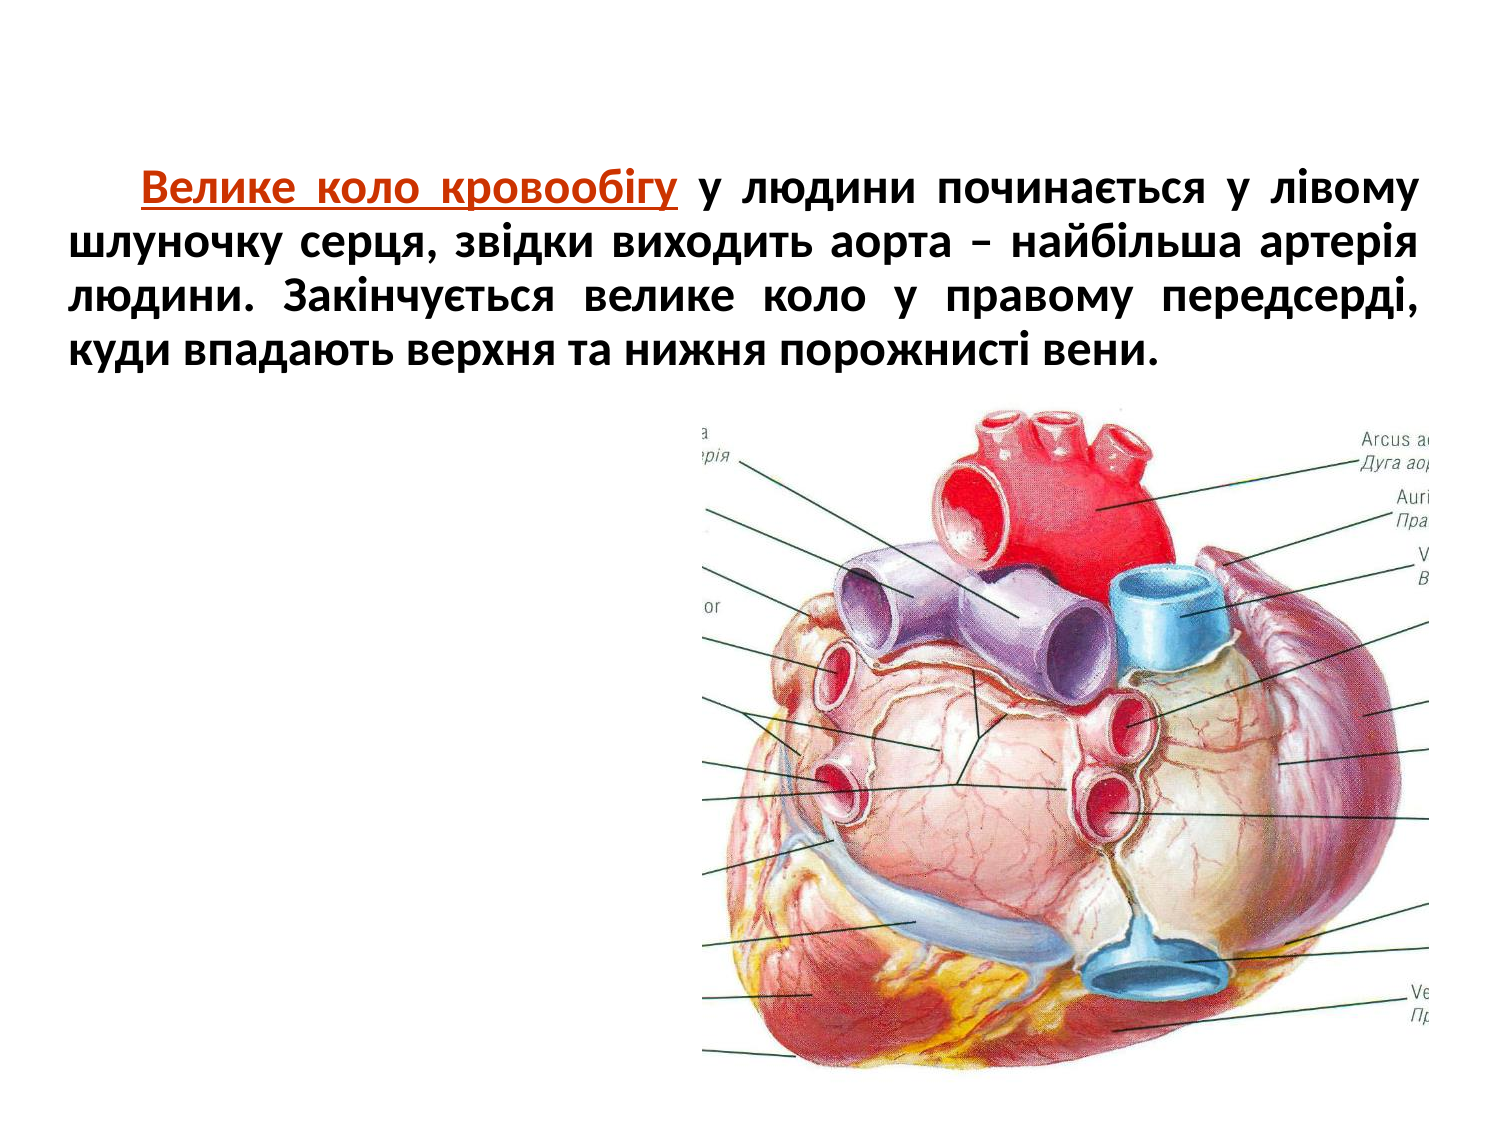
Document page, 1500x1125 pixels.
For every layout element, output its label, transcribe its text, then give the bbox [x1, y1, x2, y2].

picture [702, 394, 1430, 1093]
list Велике коло кровообігу у людини починається у лівому шлуночку серця, звідки виходить аорта – найбільша артерія людини. Закінчується велике коло у правому передсерді, куди впадають верхня та нижня порожнисті вени. [53, 42, 1436, 421]
